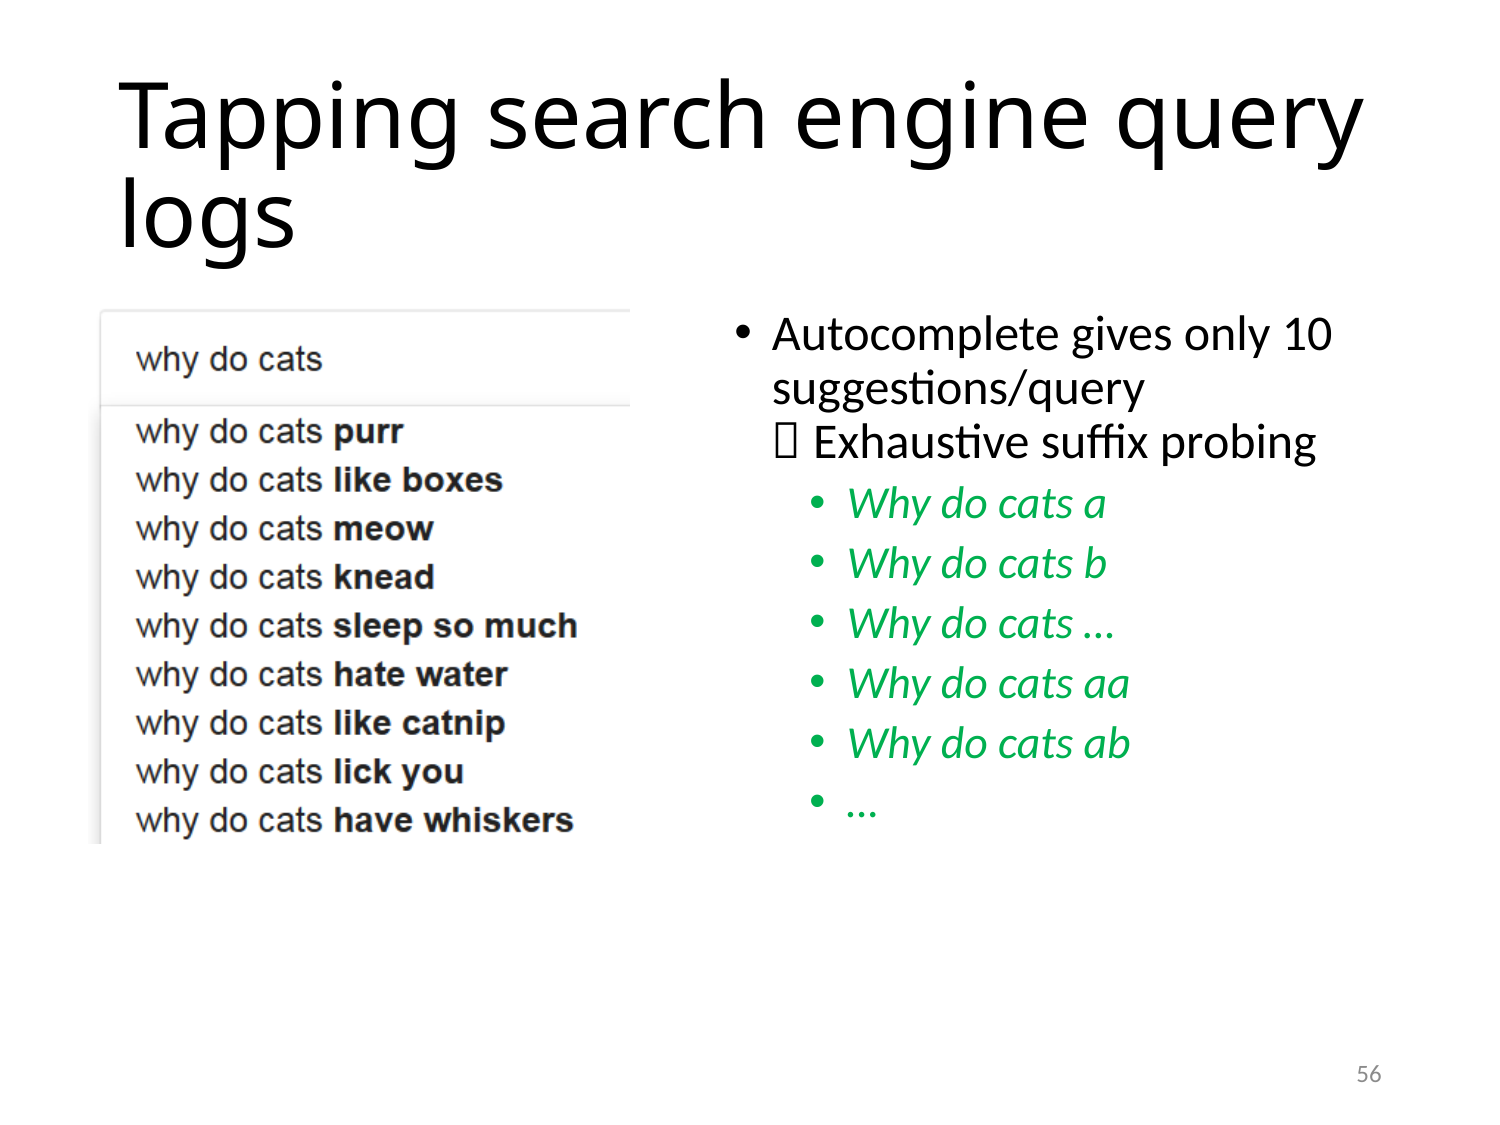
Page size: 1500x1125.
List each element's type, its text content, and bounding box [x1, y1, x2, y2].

title Tapping search engine query logs [103, 59, 1397, 278]
slide_number 56 [1059, 1042, 1397, 1103]
picture [88, 299, 630, 844]
list Autocomplete gives only 10 suggestions/query  Exhaustive suffix probing Why do cats a Why do cats b Why do cats … Why do cats aa Why do cats ab … [719, 299, 1397, 1070]
